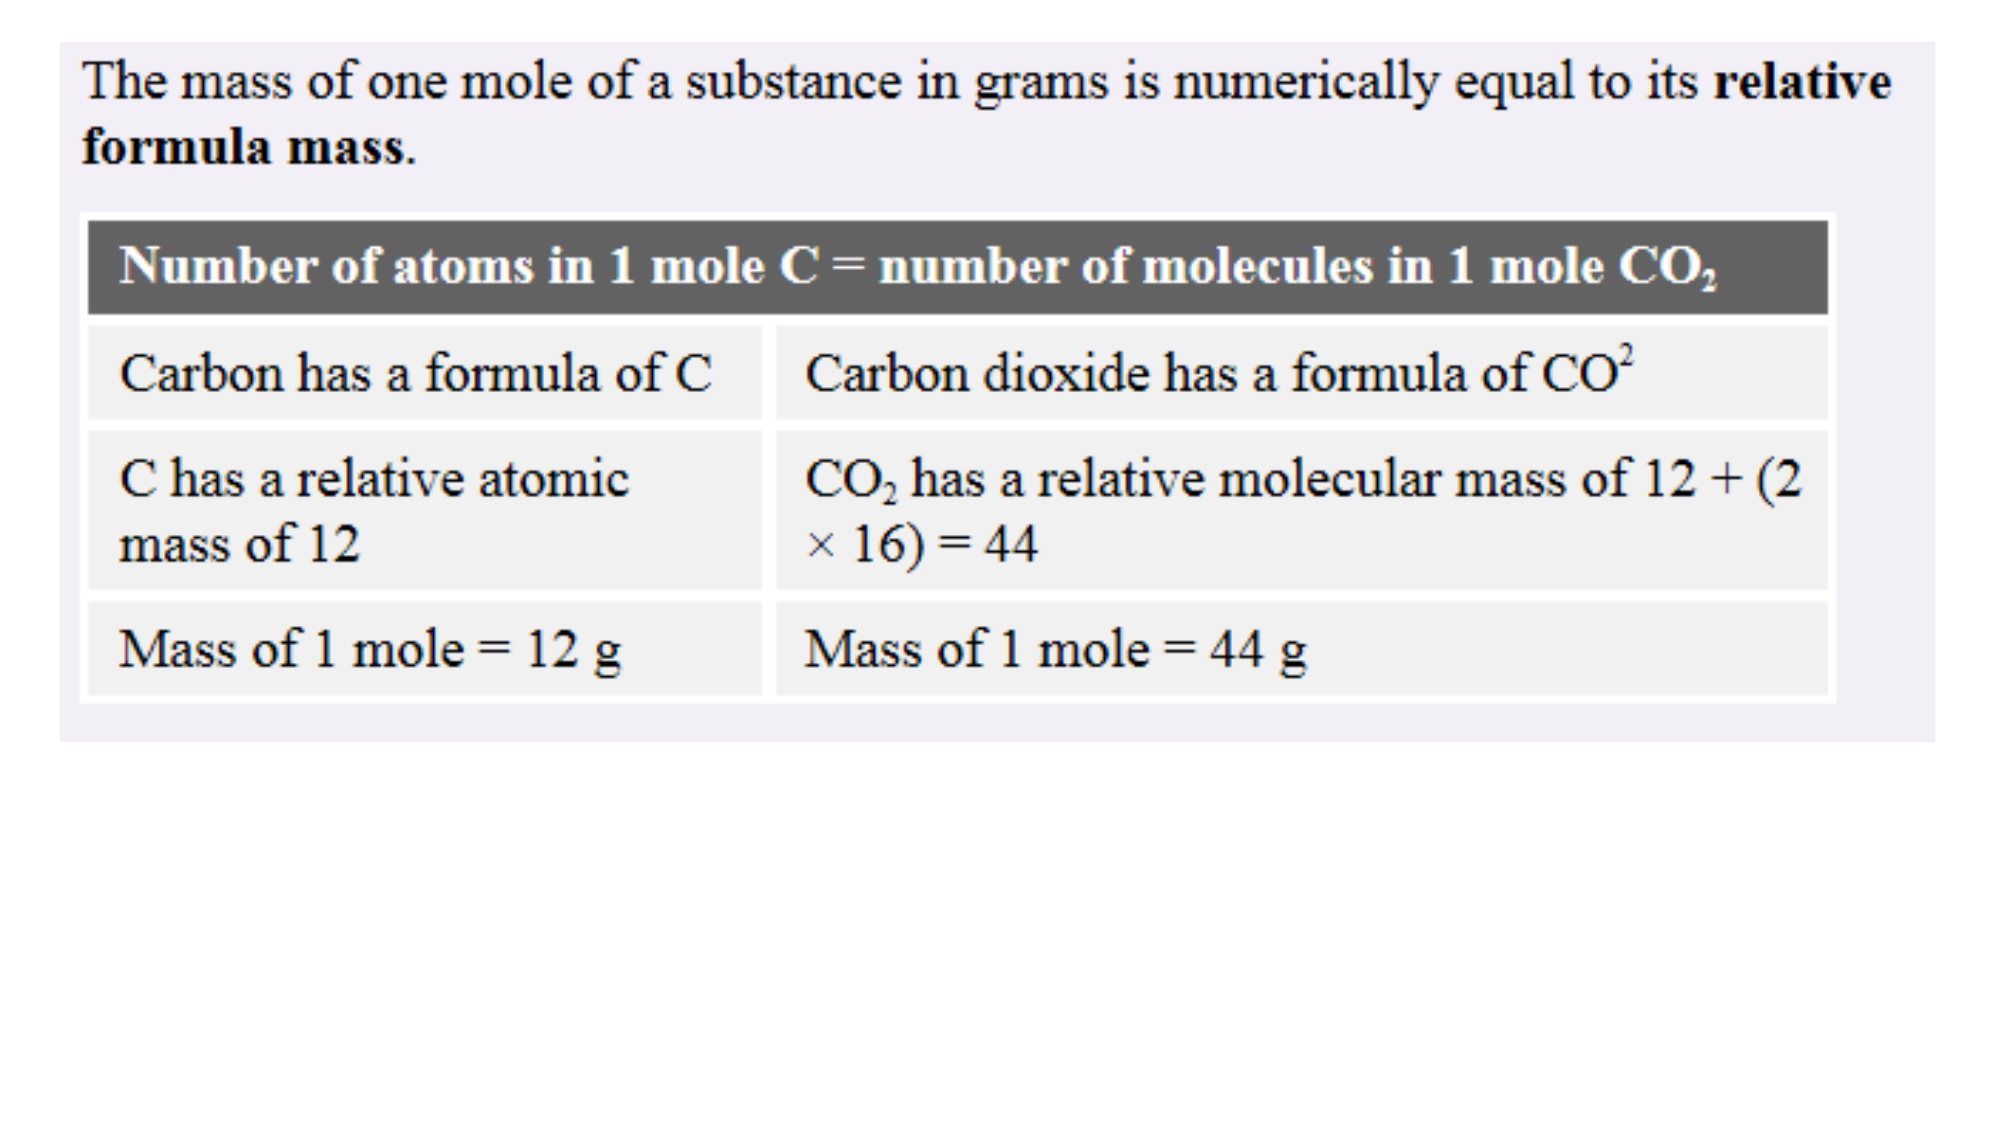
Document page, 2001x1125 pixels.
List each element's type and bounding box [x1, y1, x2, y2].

picture [59, 42, 1936, 742]
